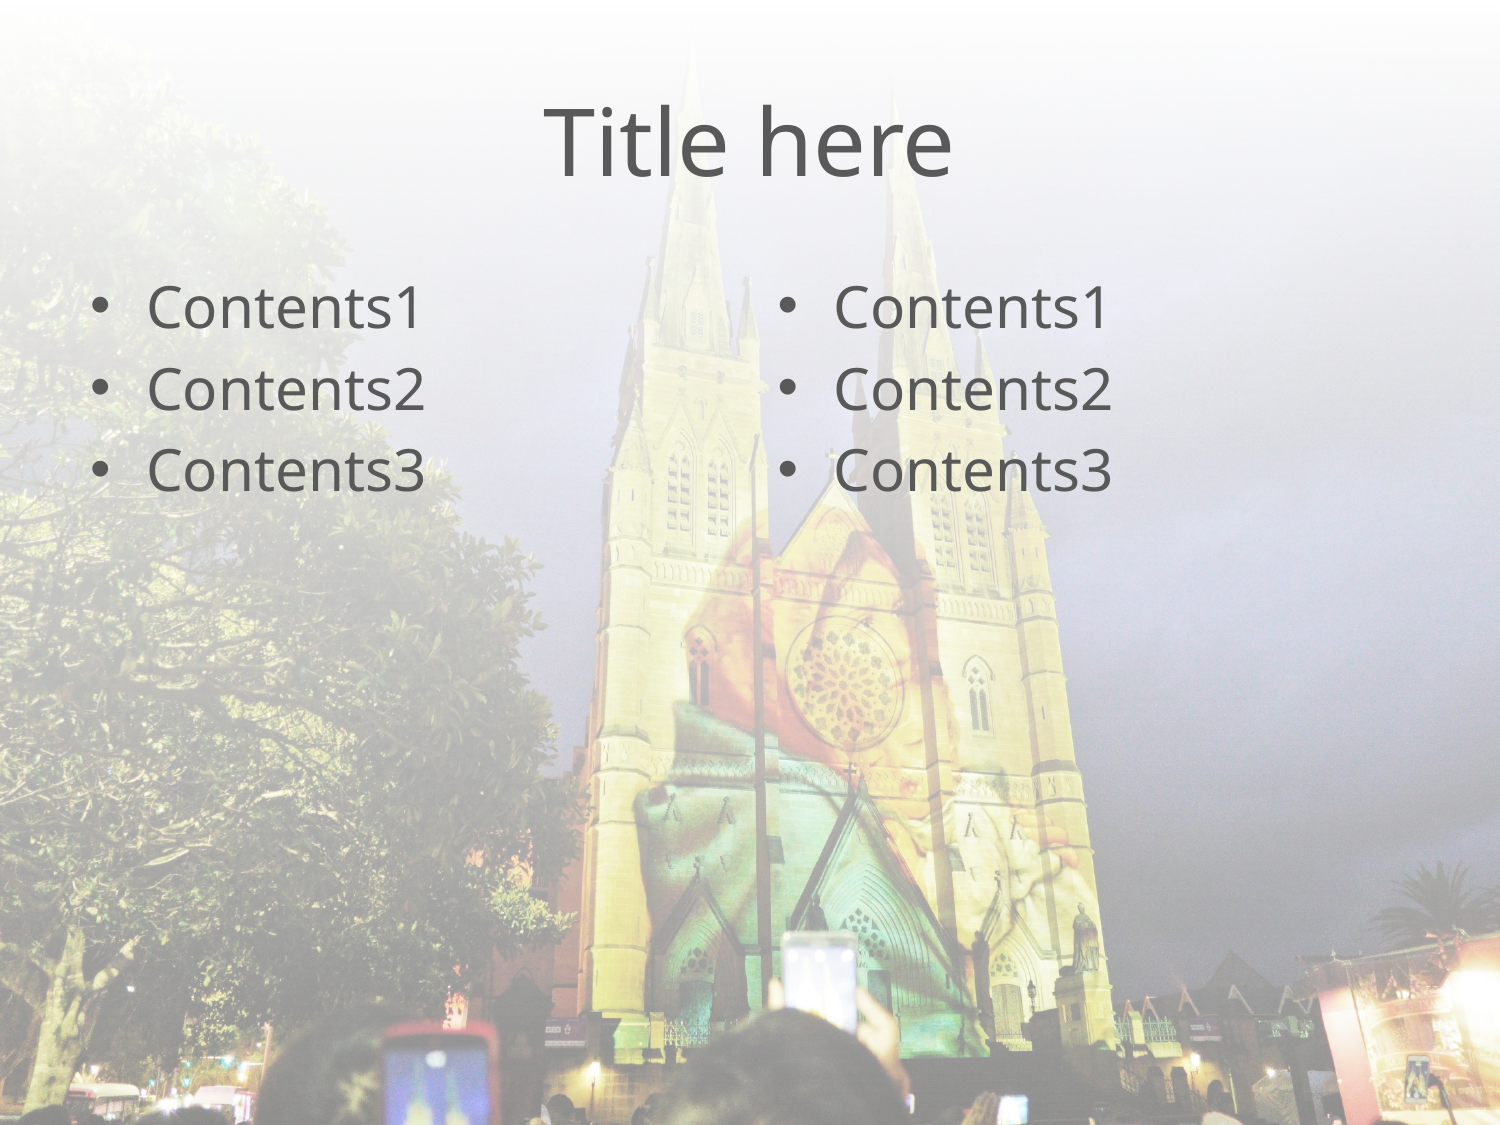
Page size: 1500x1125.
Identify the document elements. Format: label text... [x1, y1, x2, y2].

list Contents1 Contents2 Contents3 [75, 262, 738, 1005]
title Title here [75, 45, 1425, 233]
text_box [0, 0, 1500, 1125]
list Contents1 Contents2 Contents3 [762, 262, 1425, 1005]
